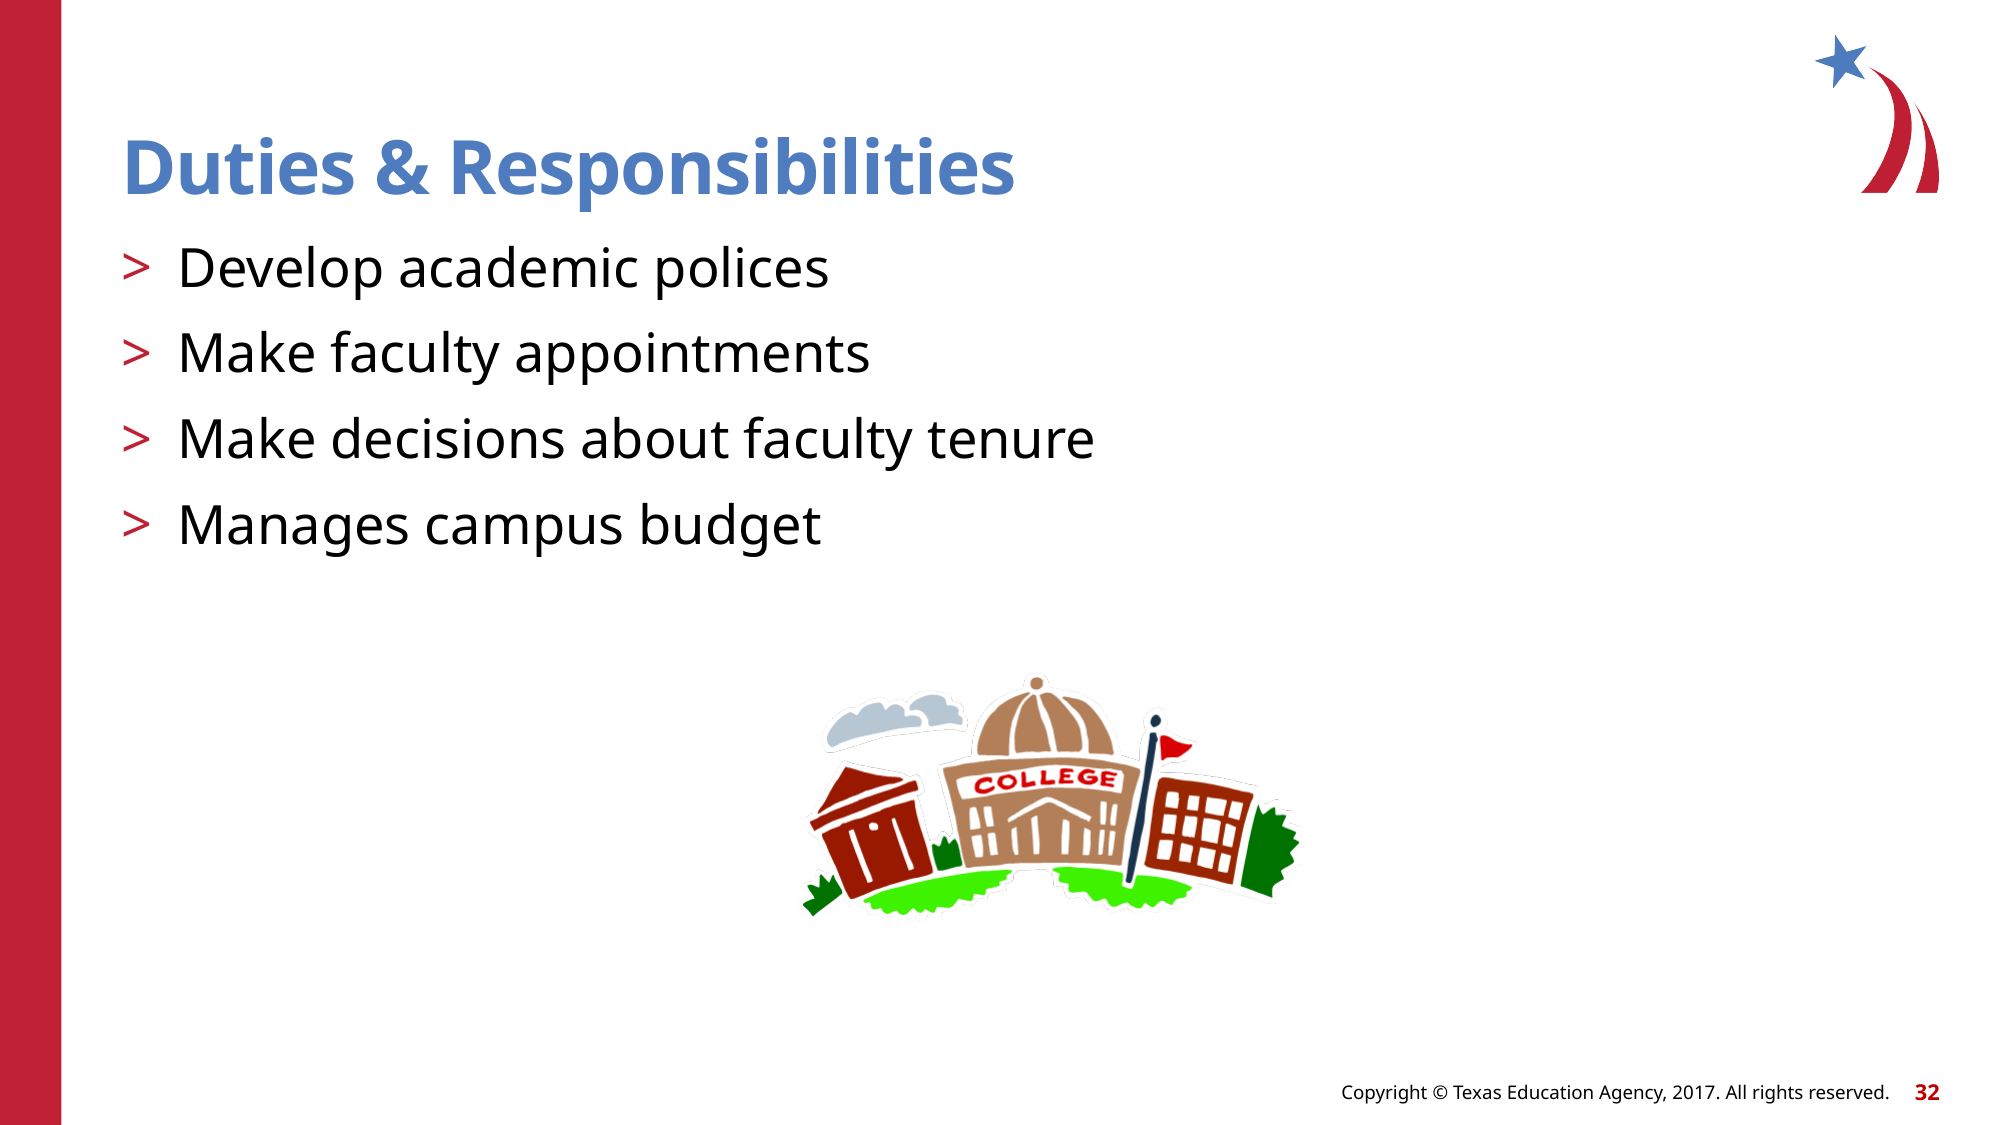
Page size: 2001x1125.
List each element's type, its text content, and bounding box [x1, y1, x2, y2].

list Develop academic polices Make faculty appointments Make decisions about faculty tenure Manages campus budget [121, 233, 1936, 1010]
picture [797, 671, 1308, 922]
picture [1814, 34, 1939, 193]
title Duties & Responsibilities [121, 66, 1772, 211]
